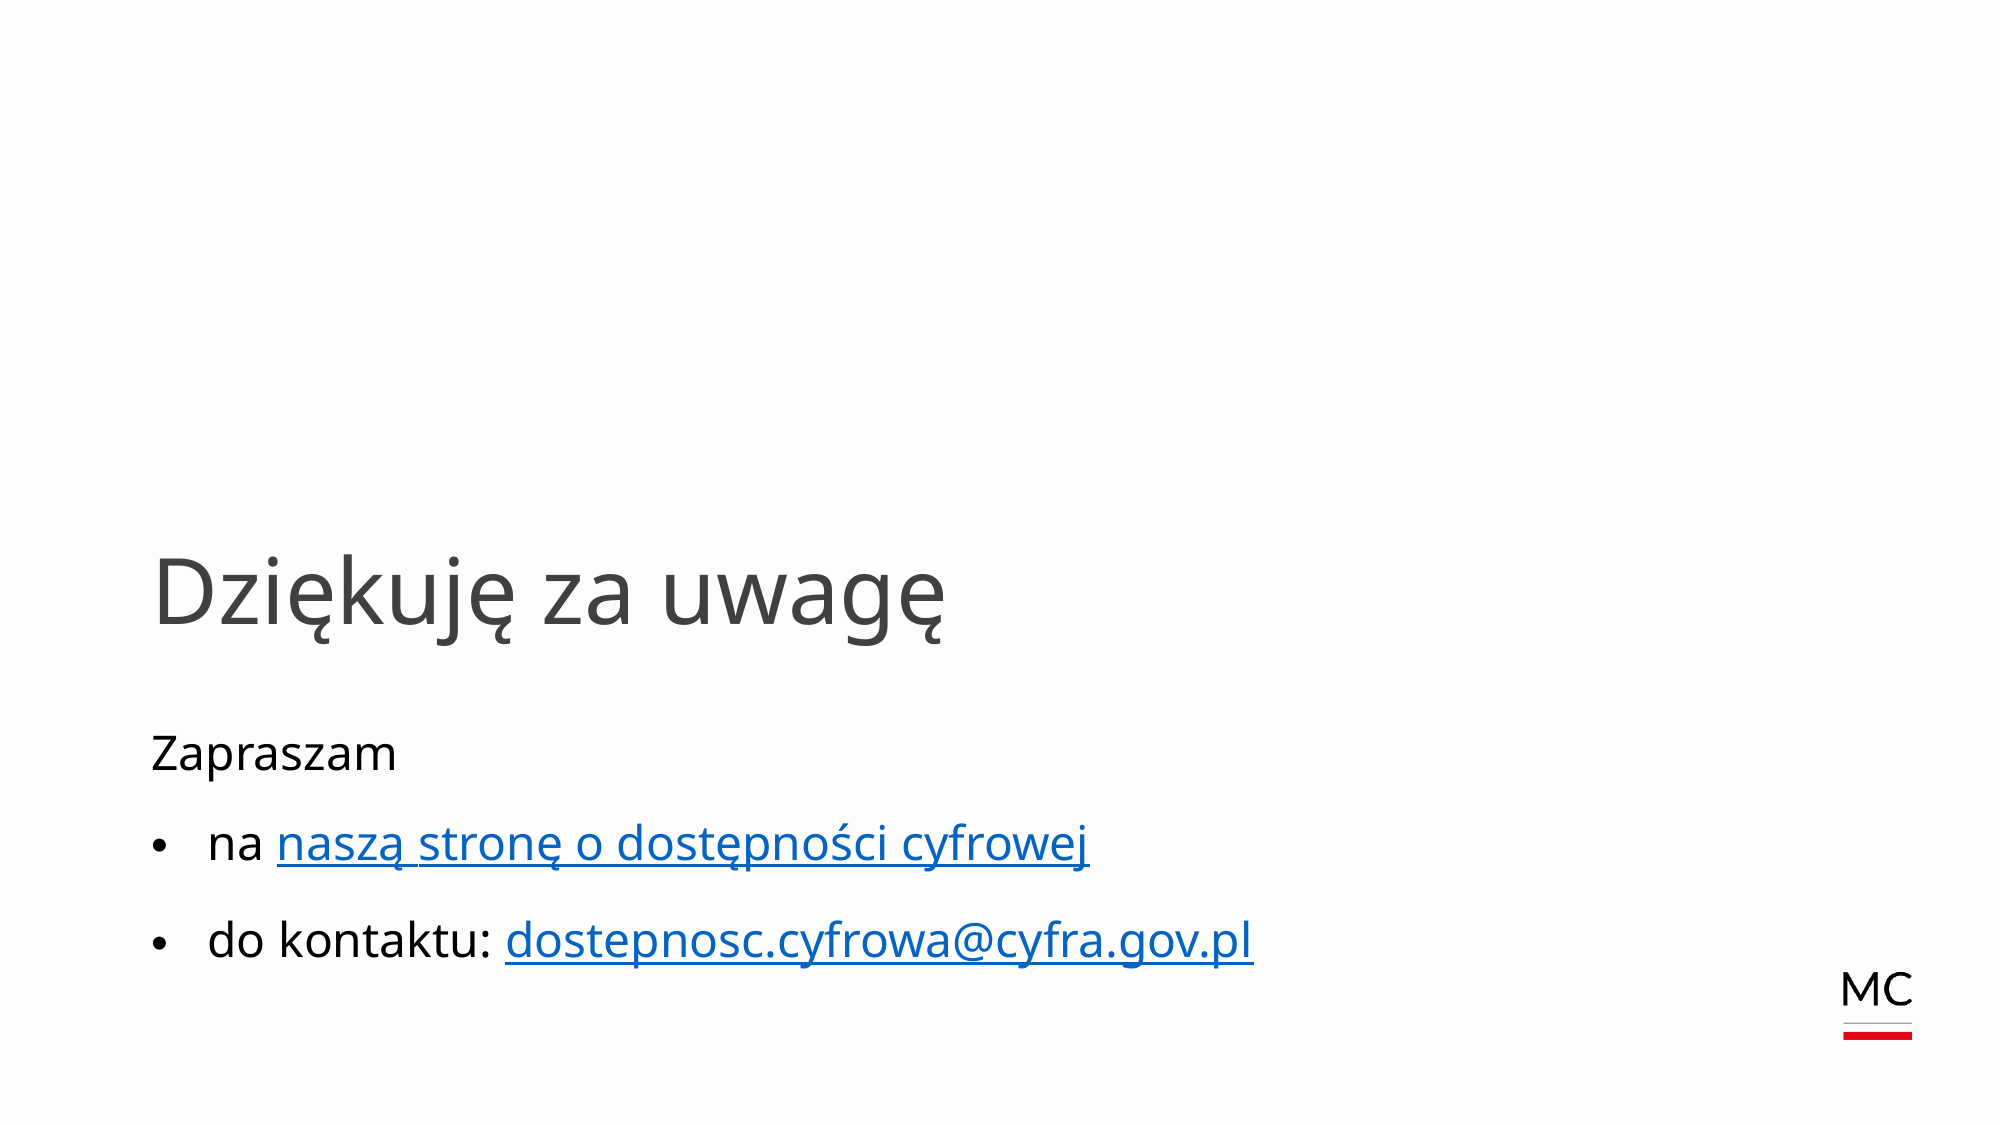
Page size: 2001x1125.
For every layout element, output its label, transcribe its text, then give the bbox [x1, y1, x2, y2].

title Dziękuję za uwagę [136, 514, 1862, 658]
picture [1755, 883, 2000, 1125]
text_box Zapraszam na naszą stronę o dostępności cyfrowej do kontaktu: dostepnosc.cyfrowa@cyfra.gov.pl [136, 685, 1803, 1069]
